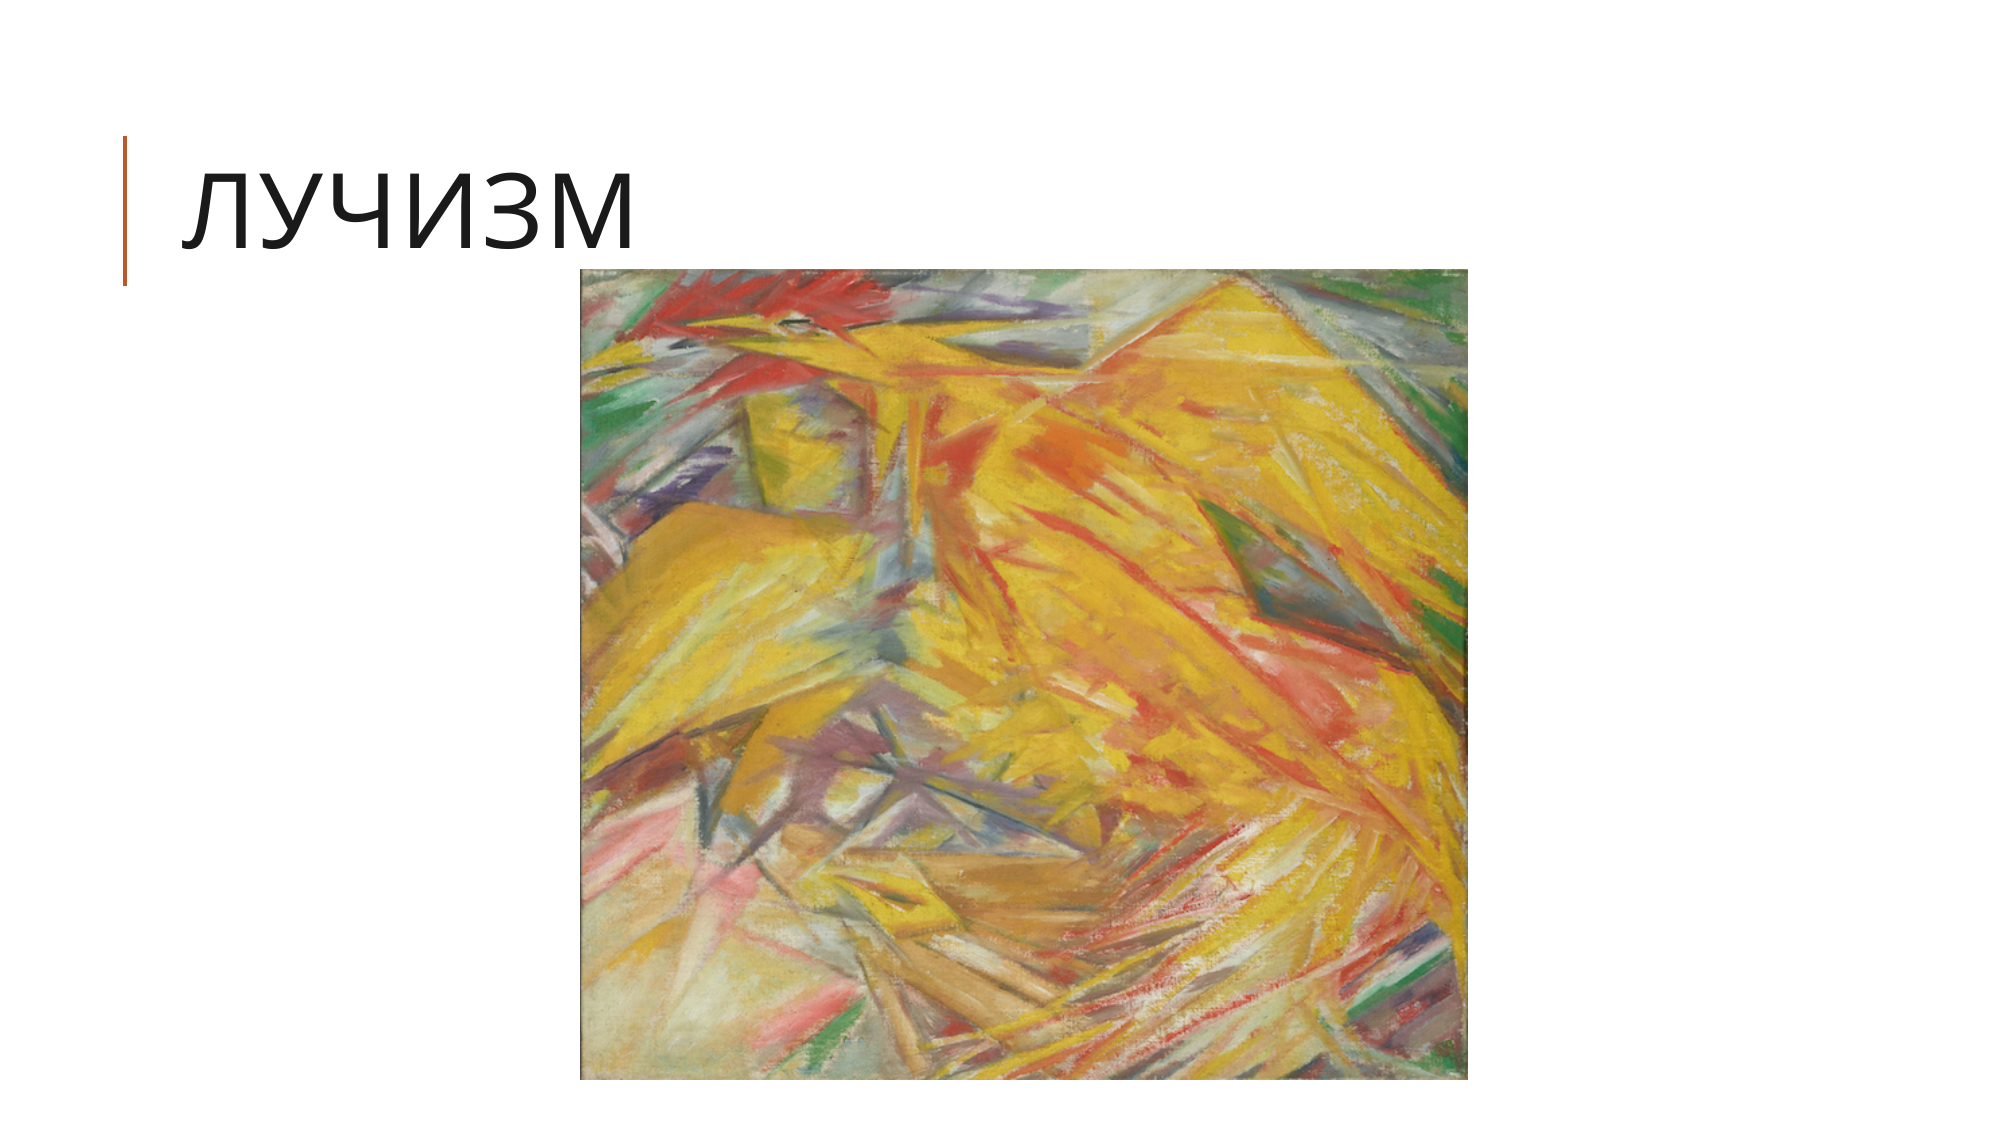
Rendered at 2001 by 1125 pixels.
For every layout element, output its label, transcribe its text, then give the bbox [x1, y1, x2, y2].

title Лучизм [168, 96, 1763, 342]
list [580, 269, 1468, 1080]
